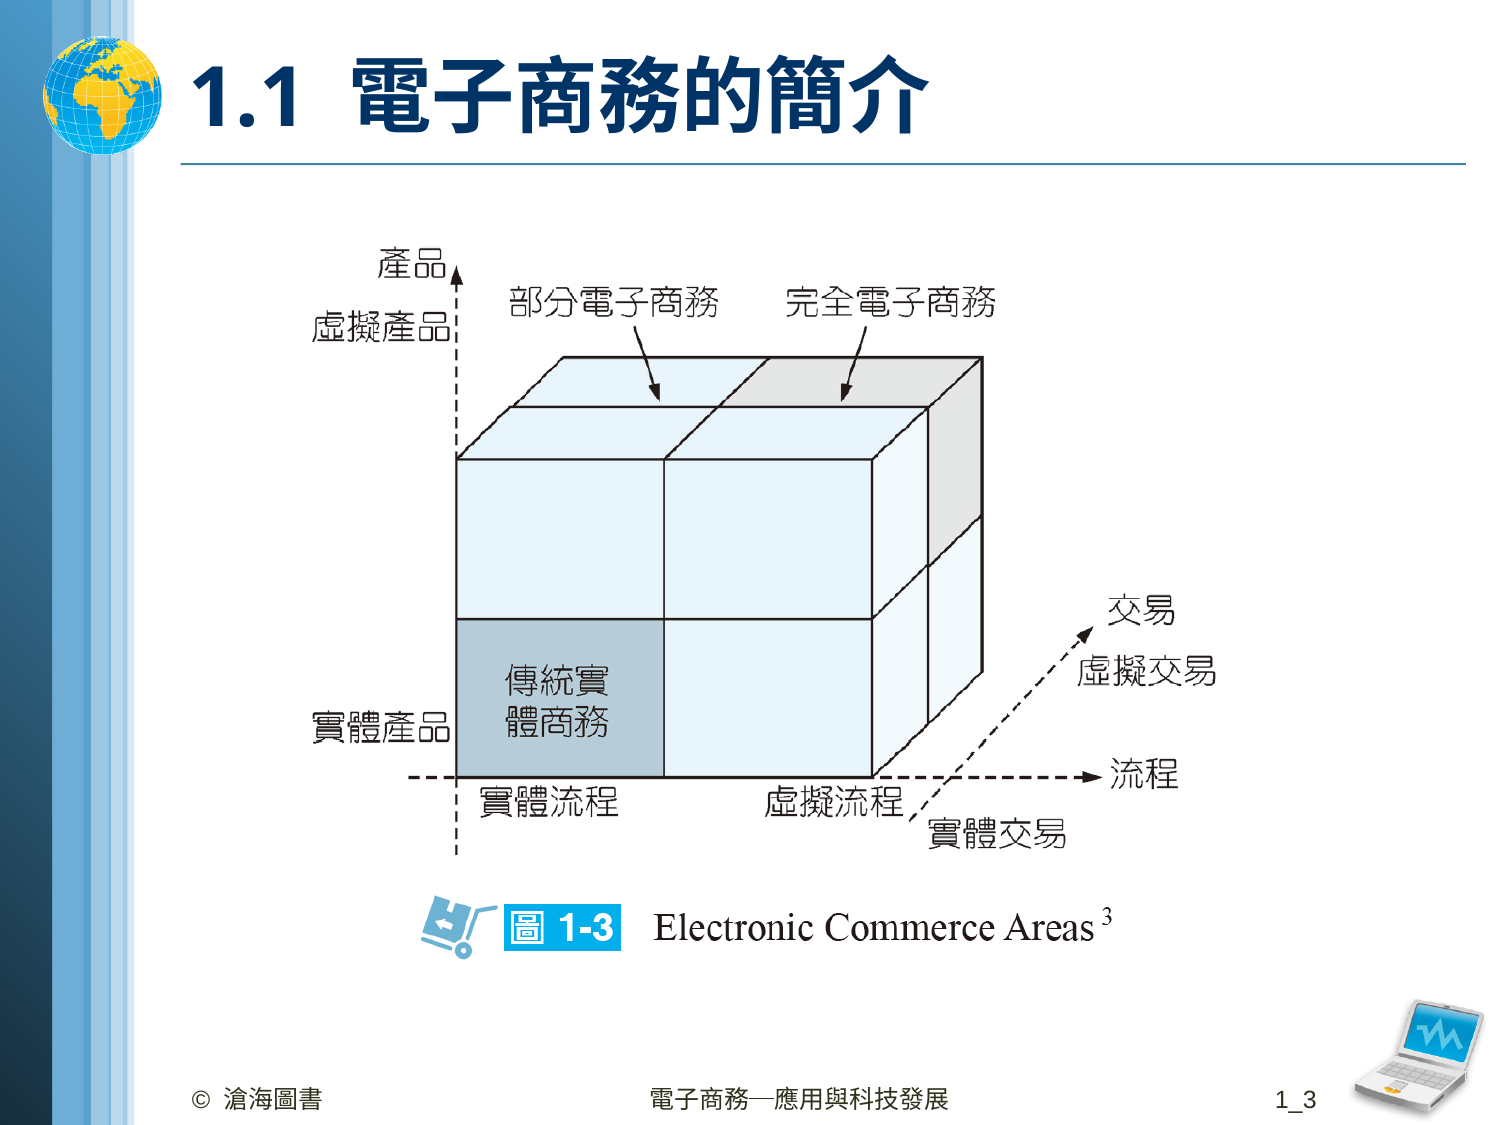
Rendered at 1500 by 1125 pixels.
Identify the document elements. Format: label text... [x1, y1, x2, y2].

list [297, 231, 1231, 966]
slide_number 1_3 [1222, 1075, 1333, 1116]
picture [43, 36, 162, 155]
picture [112, 107, 162, 155]
slide_number © 滄海圖書 [176, 1075, 528, 1116]
title 1.1 電子商務的簡介 [172, 10, 1479, 177]
footer 電子商務─應用與科技發展 [621, 1075, 977, 1116]
picture [1355, 999, 1484, 1112]
